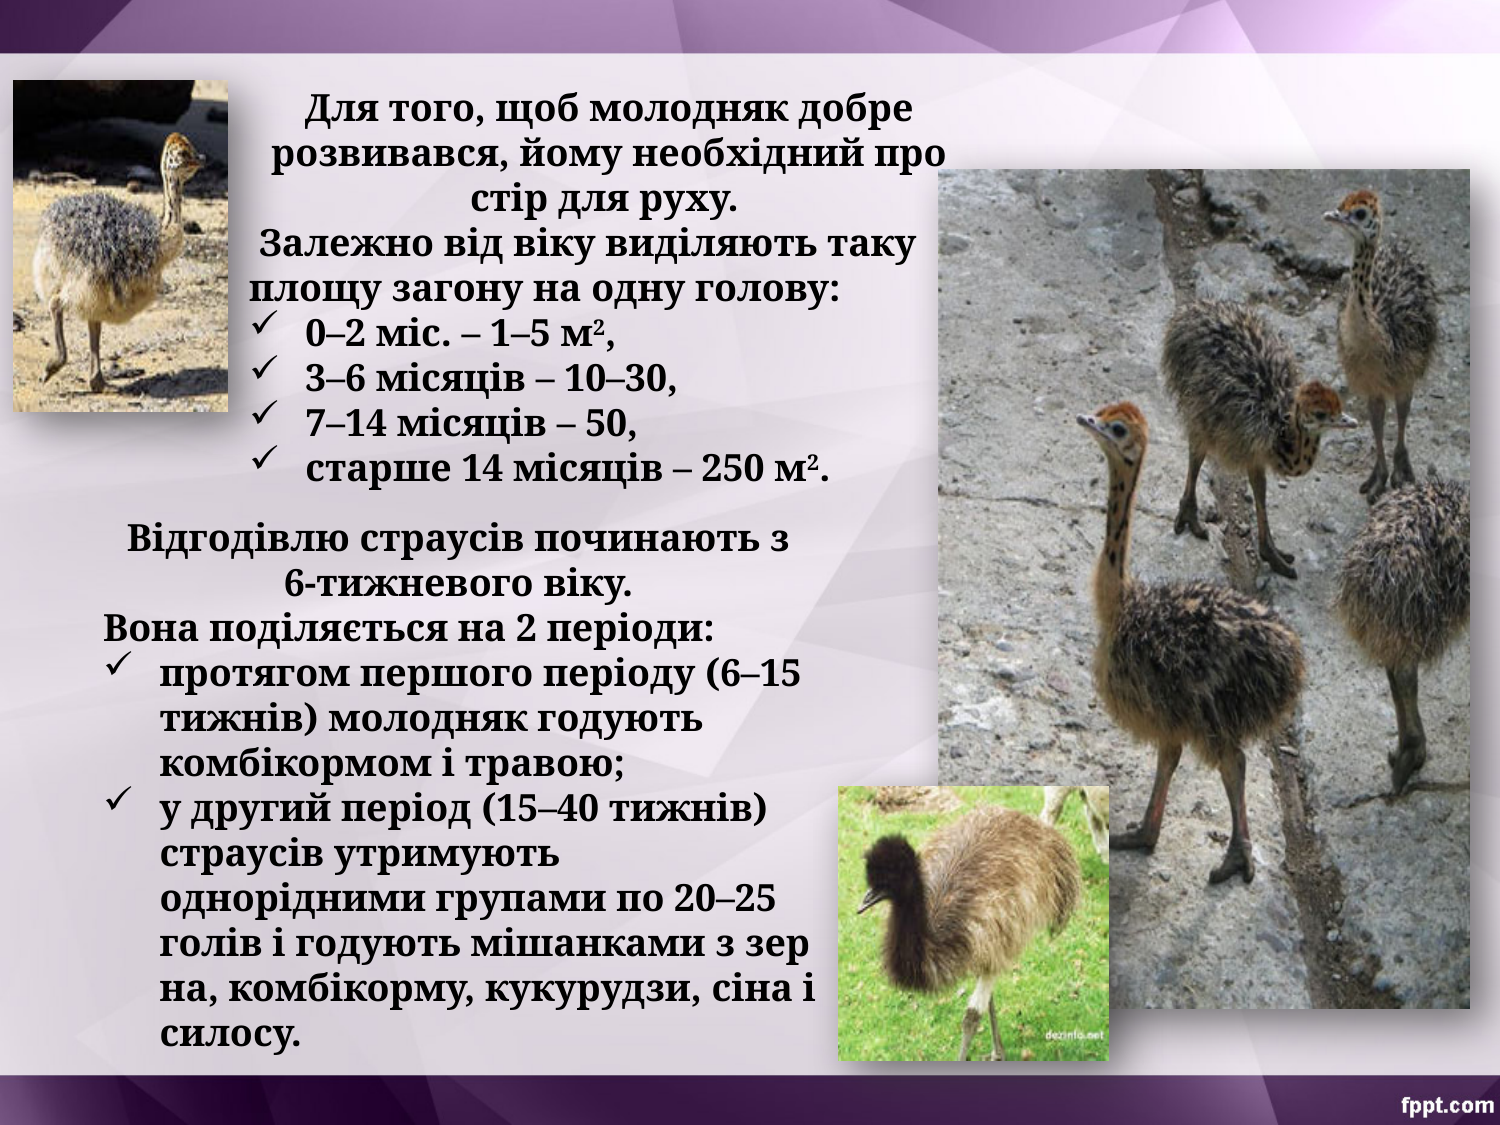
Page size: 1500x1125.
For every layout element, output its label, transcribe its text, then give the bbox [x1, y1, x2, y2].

picture [0, 0, 1500, 1125]
text_box Від­годівлю страусів починають з 6-тижневого віку. Вона поділяється на 2 періоди: протягом першого періоду (6–15 тижнів) молодняк годують комбікормом і травою; у другий період (15–40 тижнів) страусів утри­мують однорідними групами по 20–25 голів і годують мішанками з зер­на, комбікорму, кукурудзи, сіна і силосу. [88, 506, 839, 1061]
text_box Для того, щоб молодняк добре розвивався, йому необхідний про­стір для руху. Залежно від віку виділяють таку площу загону на одну голову: 0–2 міс. – 1–5 м2, 3–6 місяців – 10–30, 7–14 місяців – 50, старше 14 місяців – 250 м2. [234, 76, 985, 497]
